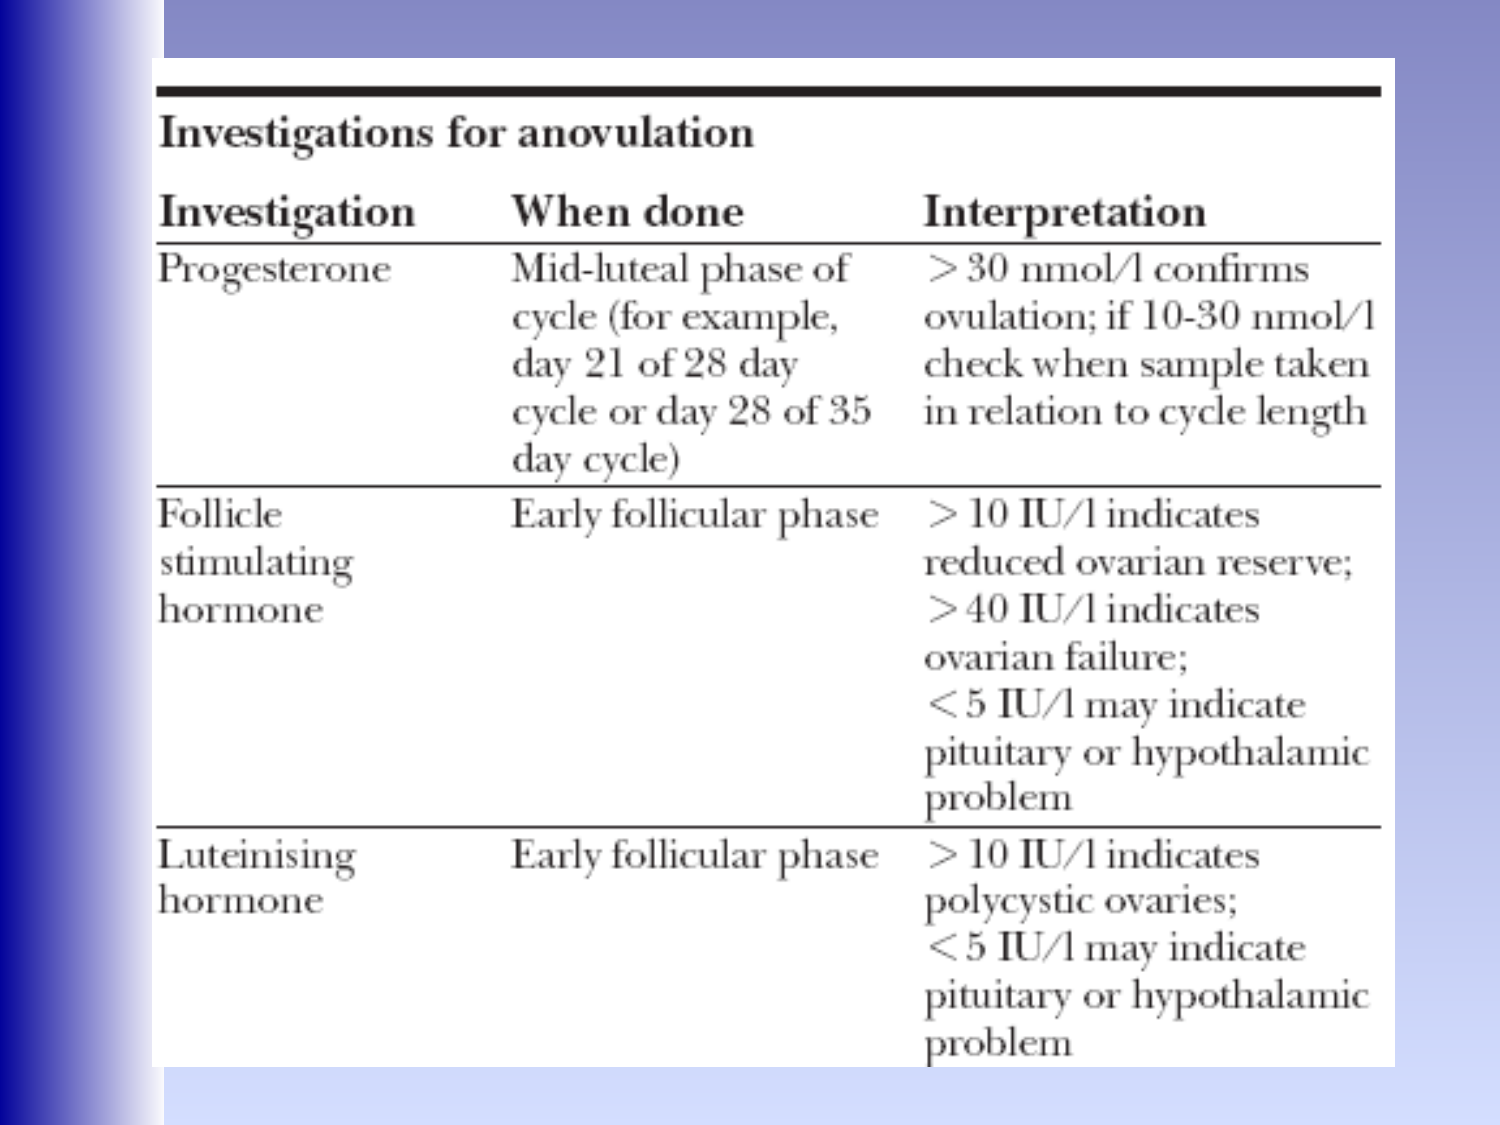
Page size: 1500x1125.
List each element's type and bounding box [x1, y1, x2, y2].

list [152, 58, 1395, 1067]
text_box [0, 0, 164, 1125]
